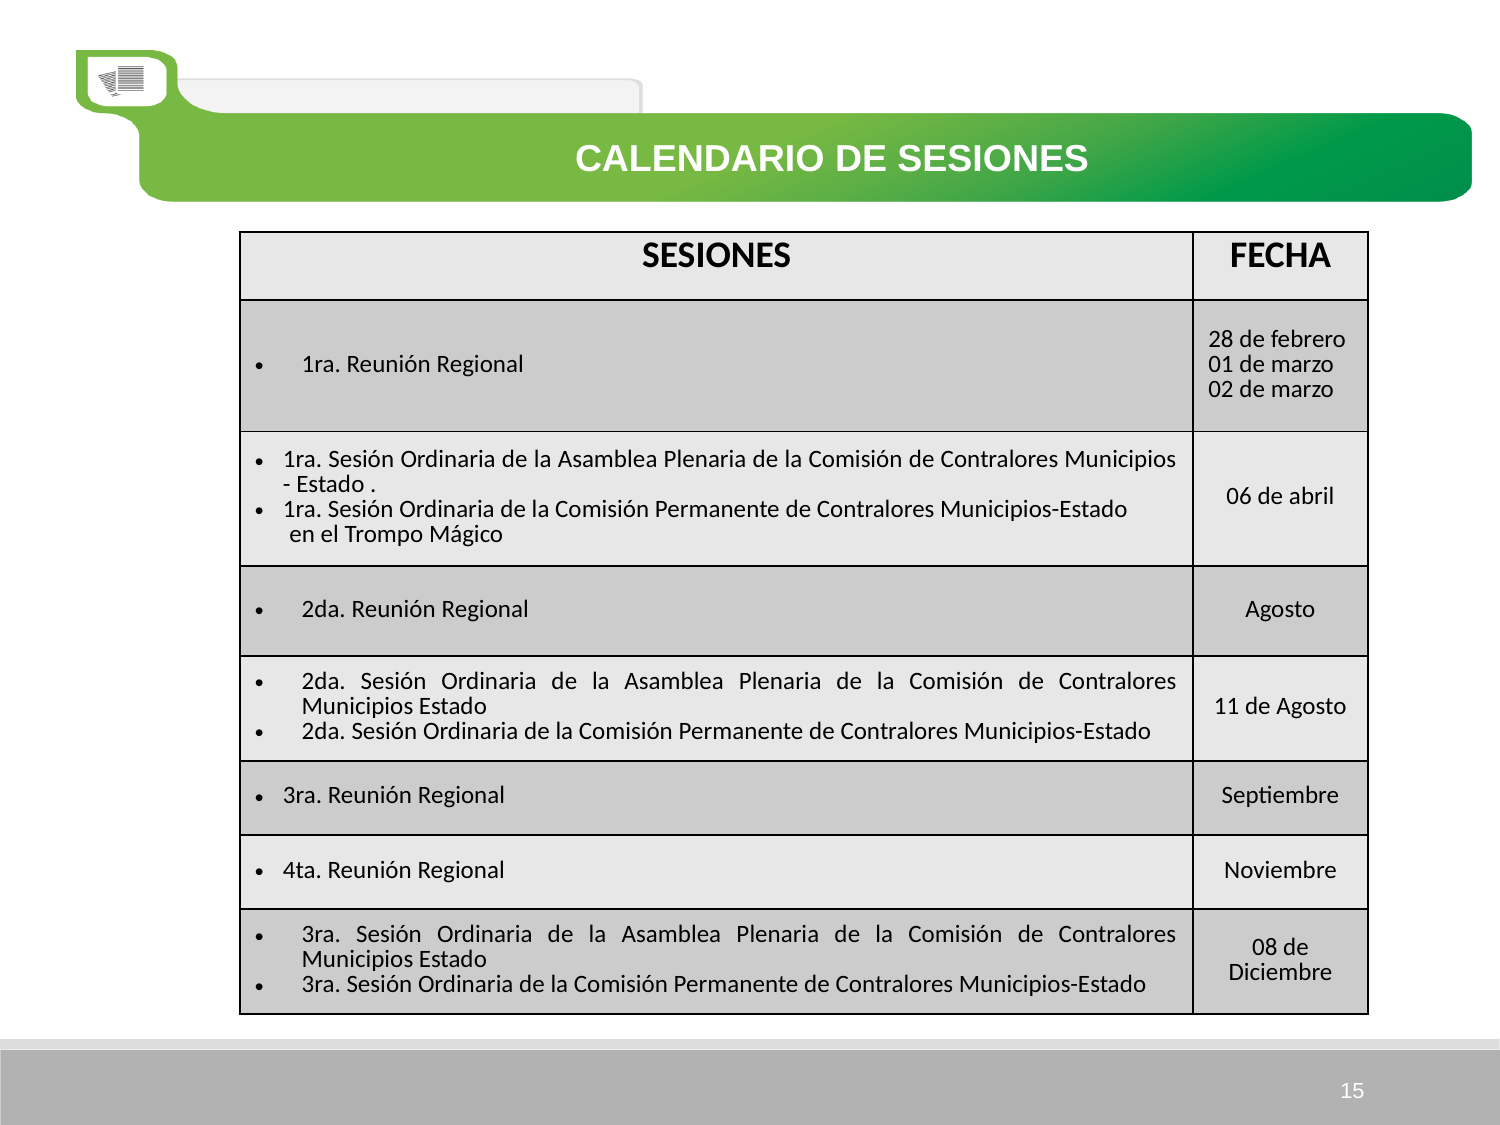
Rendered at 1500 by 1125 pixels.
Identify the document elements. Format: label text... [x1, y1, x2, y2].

table_cell Septiembre [1194, 762, 1367, 834]
table_cell 08 de Diciembre [1194, 910, 1367, 1013]
table_cell 3ra. Sesión Ordinaria de la Asamblea Plenaria de la Comisión de Contralores Municipios Estado 3ra. Sesión Ordinaria de la Comisión Permanente de Contralores Municipios-Estado [241, 910, 1192, 1013]
picture [76, 50, 1472, 203]
table_cell 3ra. Reunión Regional [241, 762, 1192, 834]
table_cell 28 de febrero 01 de marzo 02 de marzo [1194, 301, 1367, 431]
slide_number 15 [1218, 1059, 1380, 1120]
table_header FECHA [1194, 233, 1367, 299]
table_cell Agosto [1194, 567, 1367, 655]
table_cell 1ra. Reunión Regional [241, 301, 1192, 431]
table_cell Noviembre [1194, 836, 1367, 908]
table_cell 1ra. Sesión Ordinaria de la Asamblea Plenaria de la Comisión de Contralores Municipios - Estado . 1ra. Sesión Ordinaria de la Comisión Permanente de Contralores Municipios-Estado en el Trompo Mágico [241, 432, 1192, 565]
table_cell 2da. Sesión Ordinaria de la Asamblea Plenaria de la Comisión de Contralores Municipios Estado 2da. Sesión Ordinaria de la Comisión Permanente de Contralores Municipios-Estado [241, 657, 1192, 760]
table_cell 2da. Reunión Regional [241, 567, 1192, 655]
table_cell 11 de Agosto [1194, 657, 1367, 760]
table_cell 4ta. Reunión Regional [241, 836, 1192, 908]
table_cell 06 de abril [1194, 432, 1367, 565]
table_header SESIONES [241, 233, 1192, 299]
